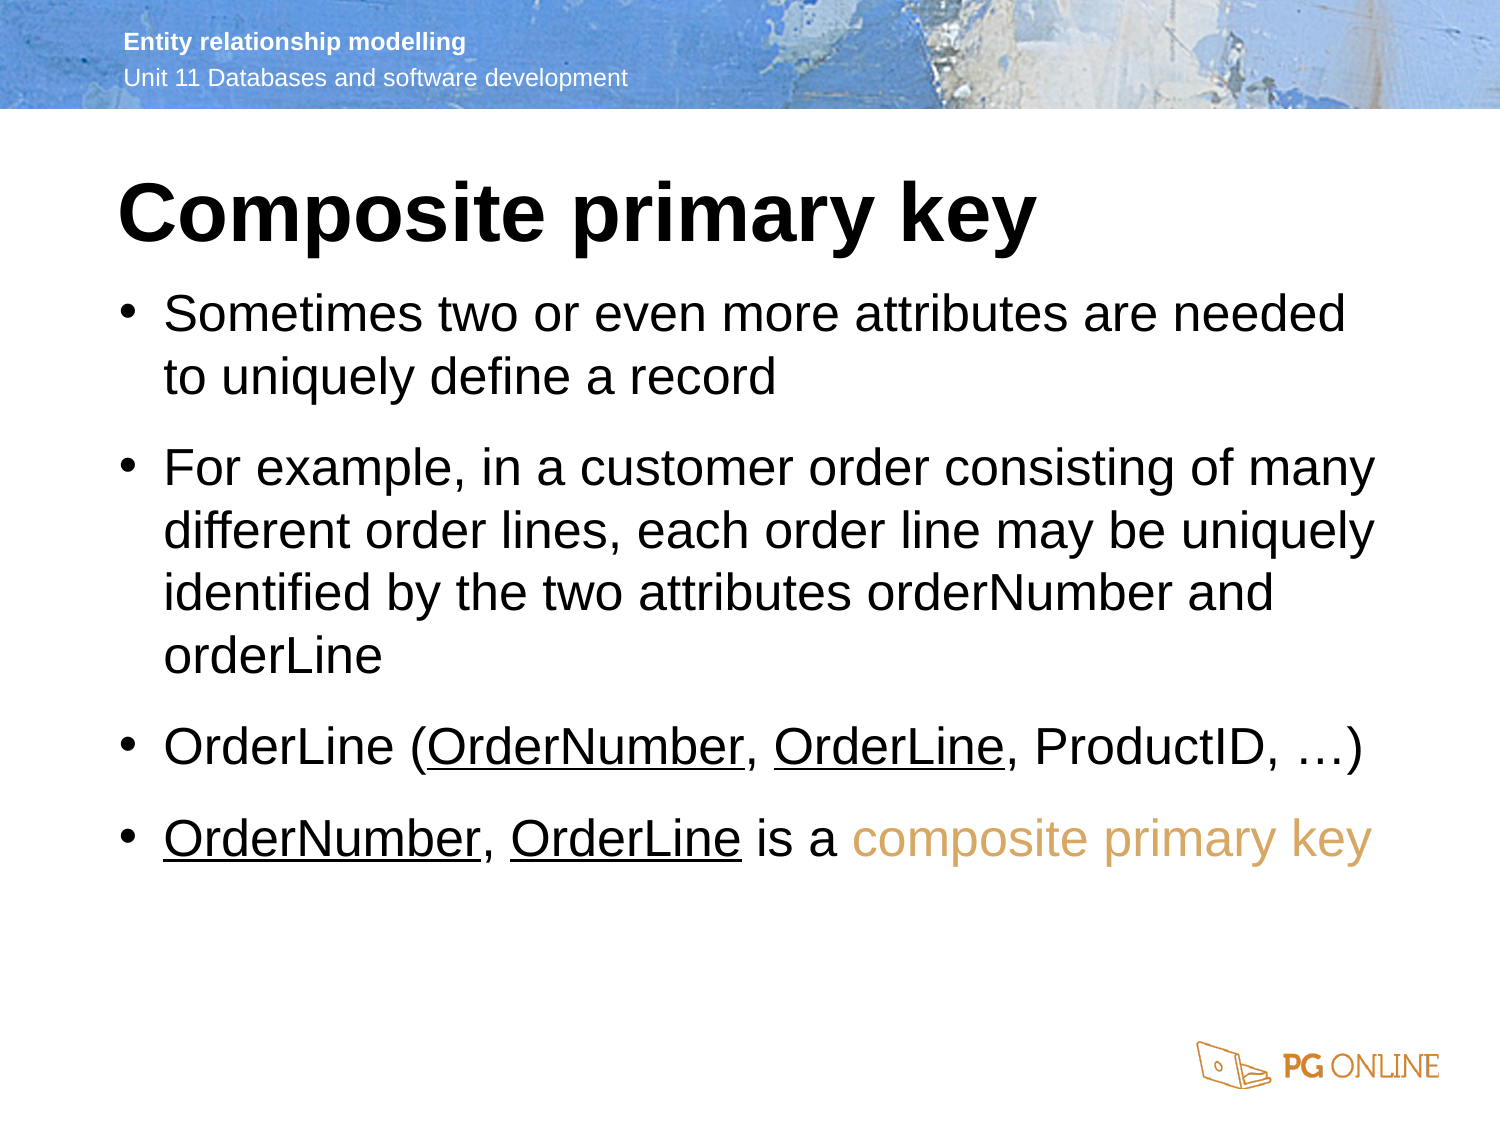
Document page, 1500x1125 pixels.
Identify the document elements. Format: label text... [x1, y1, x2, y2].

title Composite primary key [103, 150, 1401, 259]
list Sometimes two or even more attributes are needed to uniquely define a record For example, in a customer order consisting of many different order lines, each order line may be uniquely identified by the two attributes orderNumber and orderLine OrderLine (OrderNumber, OrderLine, ProductID, …) OrderNumber, OrderLine is a composite primary key [118, 279, 1398, 916]
picture [0, 0, 1500, 109]
